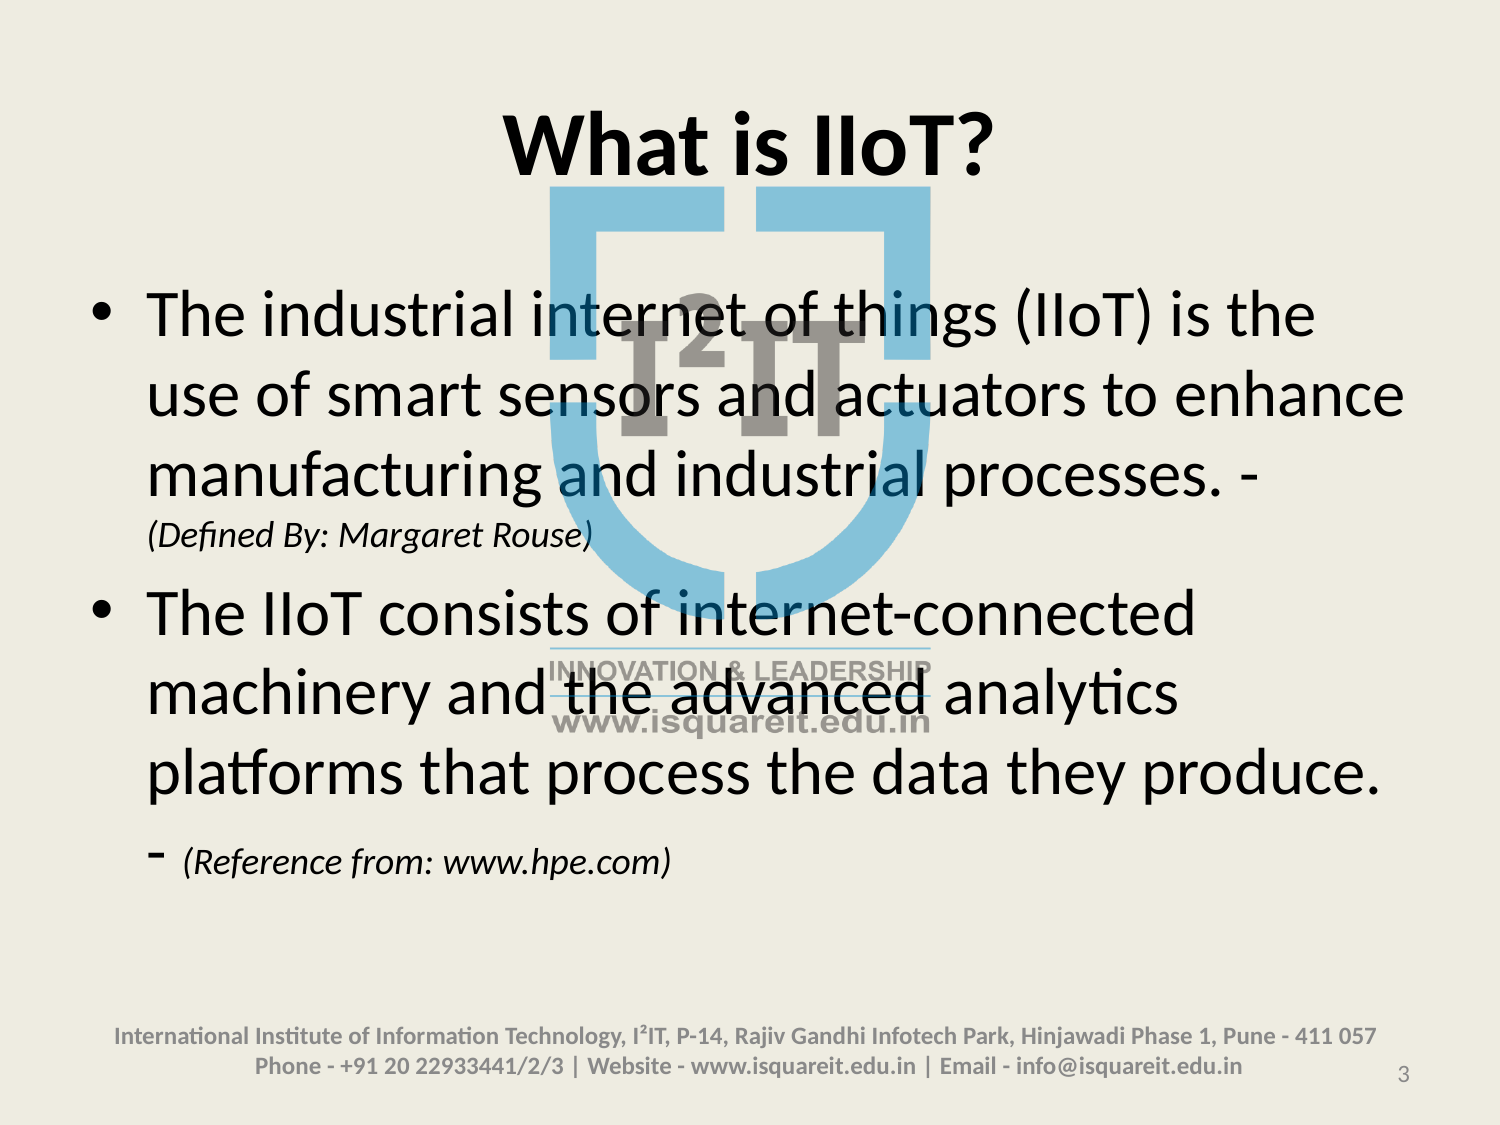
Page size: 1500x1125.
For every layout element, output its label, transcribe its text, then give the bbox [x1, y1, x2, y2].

list The industrial internet of things (IIoT) is the use of smart sensors and actuators to enhance manufacturing and industrial processes. - (Defined By: Margaret Rouse) The IIoT consists of internet-connected machinery and the advanced analytics platforms that process the data they produce. - (Reference from: www.hpe.com) [75, 262, 1425, 996]
picture [515, 163, 965, 762]
footer International Institute of Information Technology, I²IT, P-14, Rajiv Gandhi Infotech Park, Hinjawadi Phase 1, Pune - 411 057 Phone - +91 20 22933441/2/3 | Website - www.isquareit.edu.in | Email - info@isquareit.edu.in [0, 996, 1500, 1103]
title What is IIoT? [75, 45, 1425, 233]
slide_number 3 [1074, 1042, 1425, 1103]
